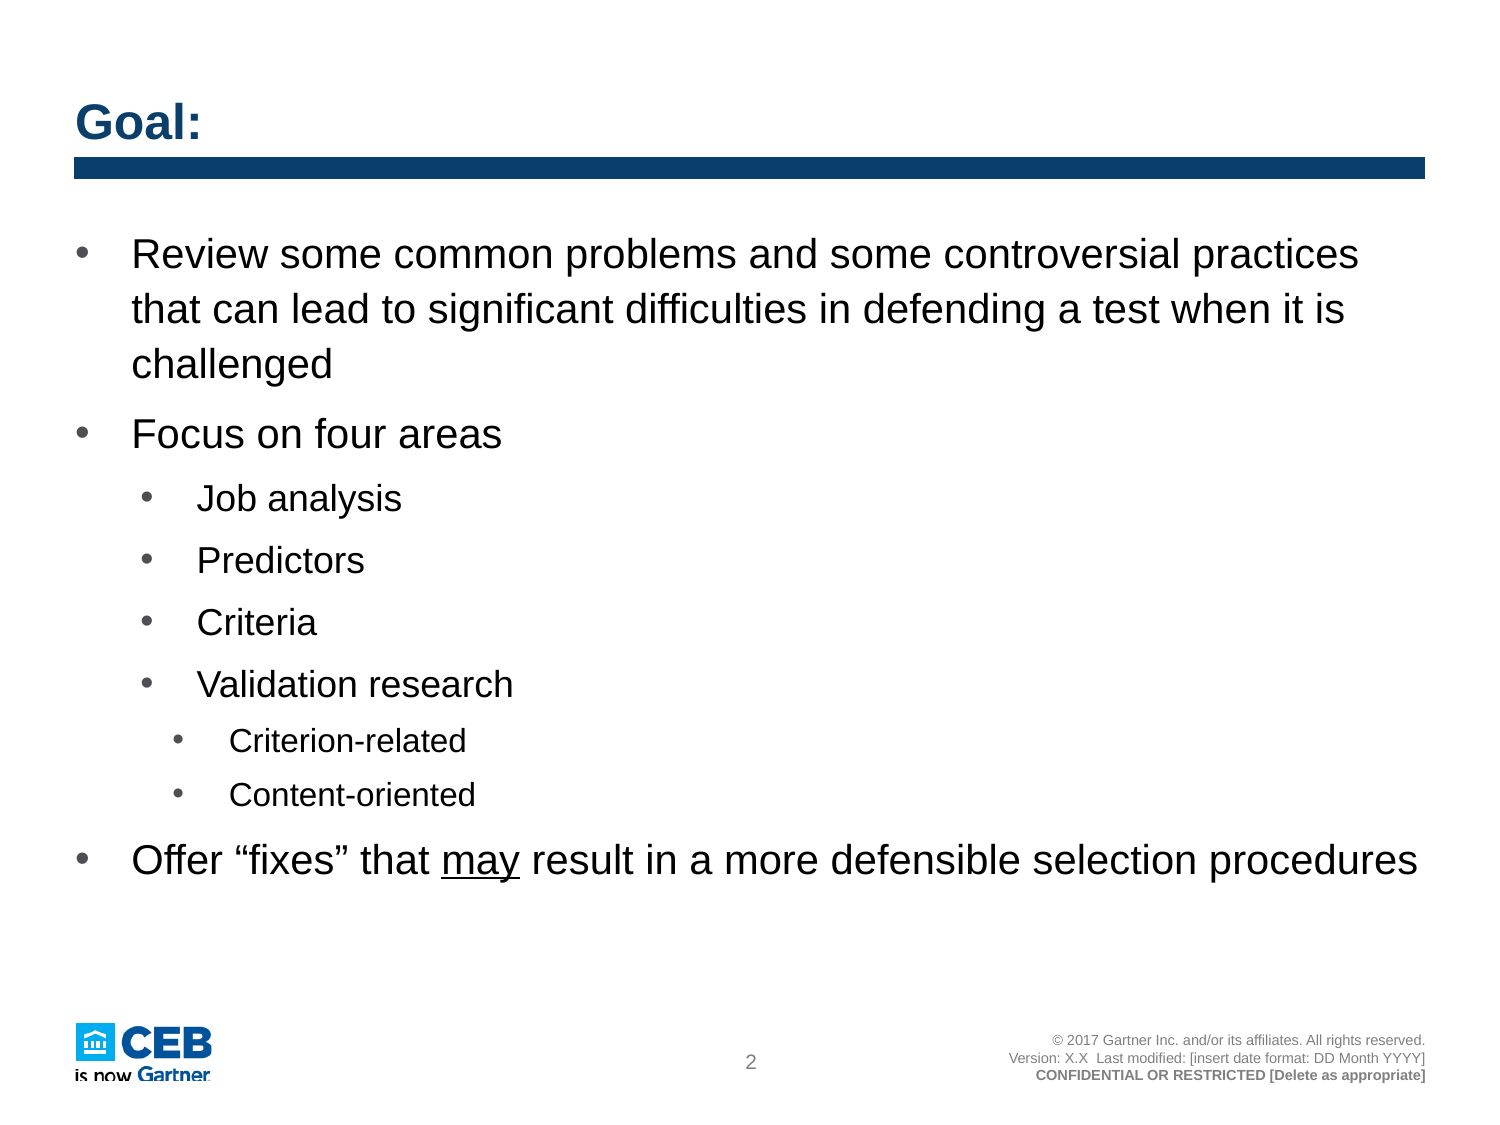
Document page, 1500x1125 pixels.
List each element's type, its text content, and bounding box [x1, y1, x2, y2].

title Goal: [75, 59, 1425, 157]
list Review some common problems and some controversial practices that can lead to significant difficulties in defending a test when it is challenged Focus on four areas Job analysis Predictors Criteria Validation research Criterion-related Content-oriented Offer “fixes” that may result in a more defensible selection procedures [74, 222, 1425, 971]
